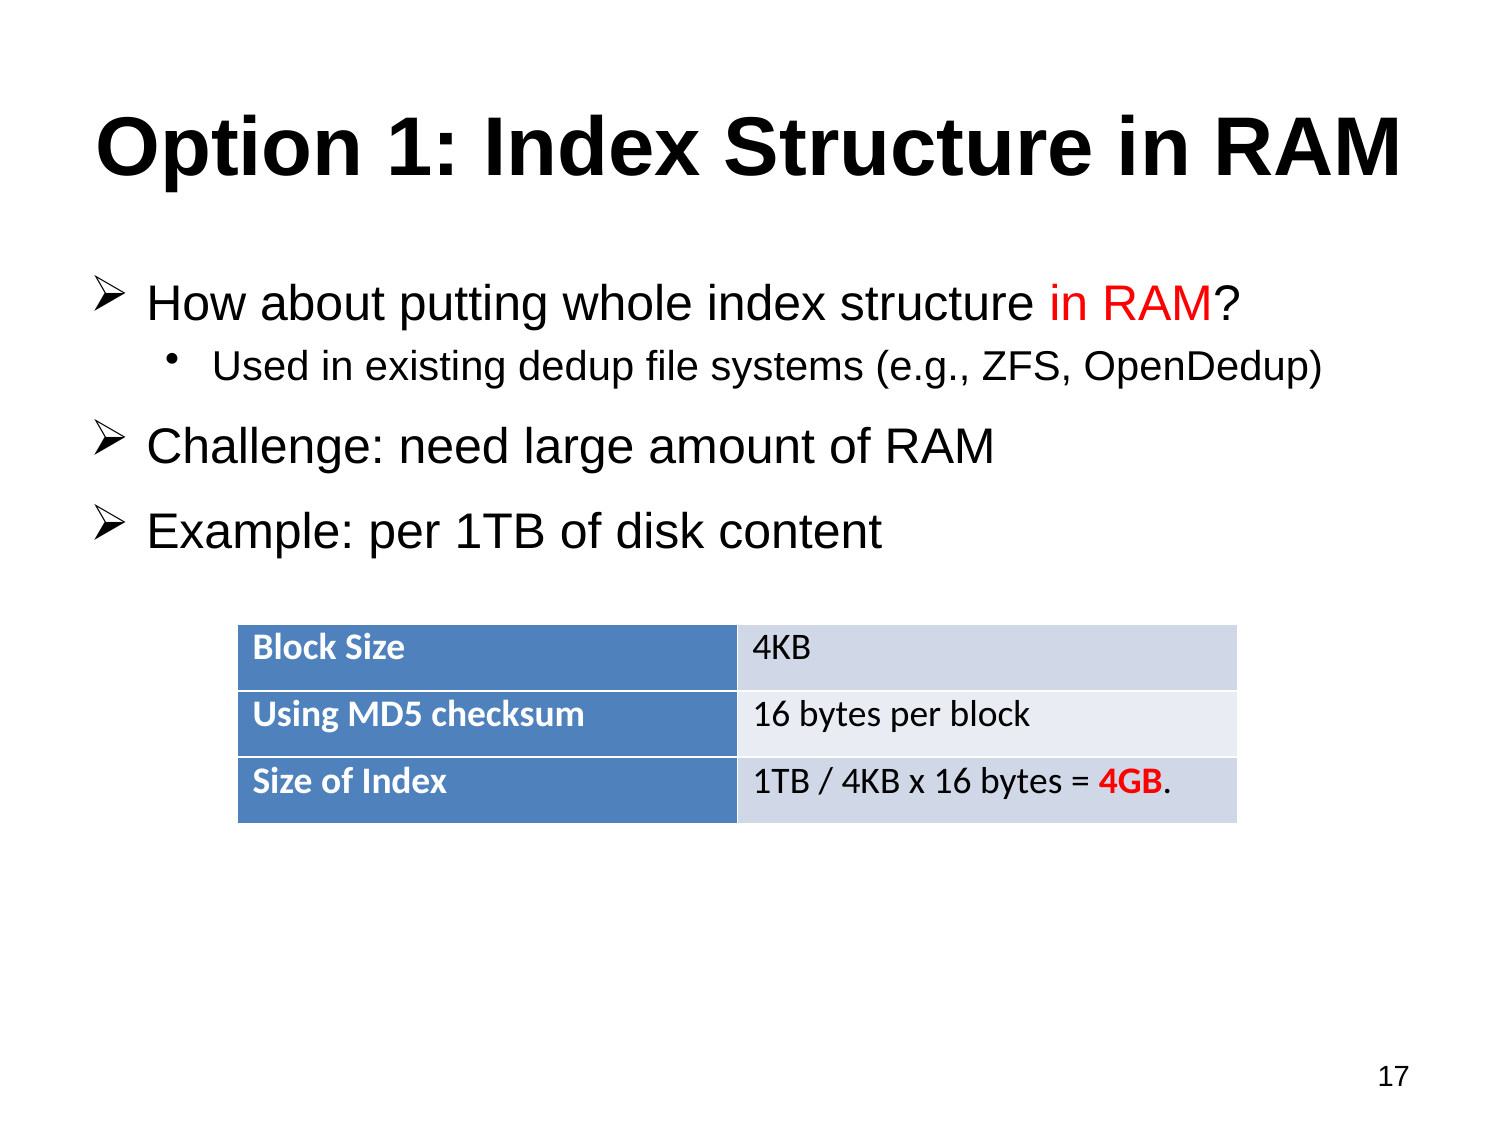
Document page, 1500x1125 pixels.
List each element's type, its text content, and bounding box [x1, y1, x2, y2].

table_header Block Size [238, 625, 737, 690]
slide_number 17 [1074, 1050, 1425, 1103]
title Option 1: Index Structure in RAM [75, 45, 1425, 233]
list How about putting whole index structure in RAM? Used in existing dedup file systems (e.g., ZFS, OpenDedup) Challenge: need large amount of RAM Example: per 1TB of disk content [75, 262, 1425, 1005]
table_cell Using MD5 checksum [238, 692, 737, 756]
table_header 4KB [738, 625, 1237, 690]
table_cell 1TB / 4KB x 16 bytes = 4GB. [738, 758, 1237, 823]
table_cell Size of Index [238, 758, 737, 823]
table_cell 16 bytes per block [738, 692, 1237, 756]
